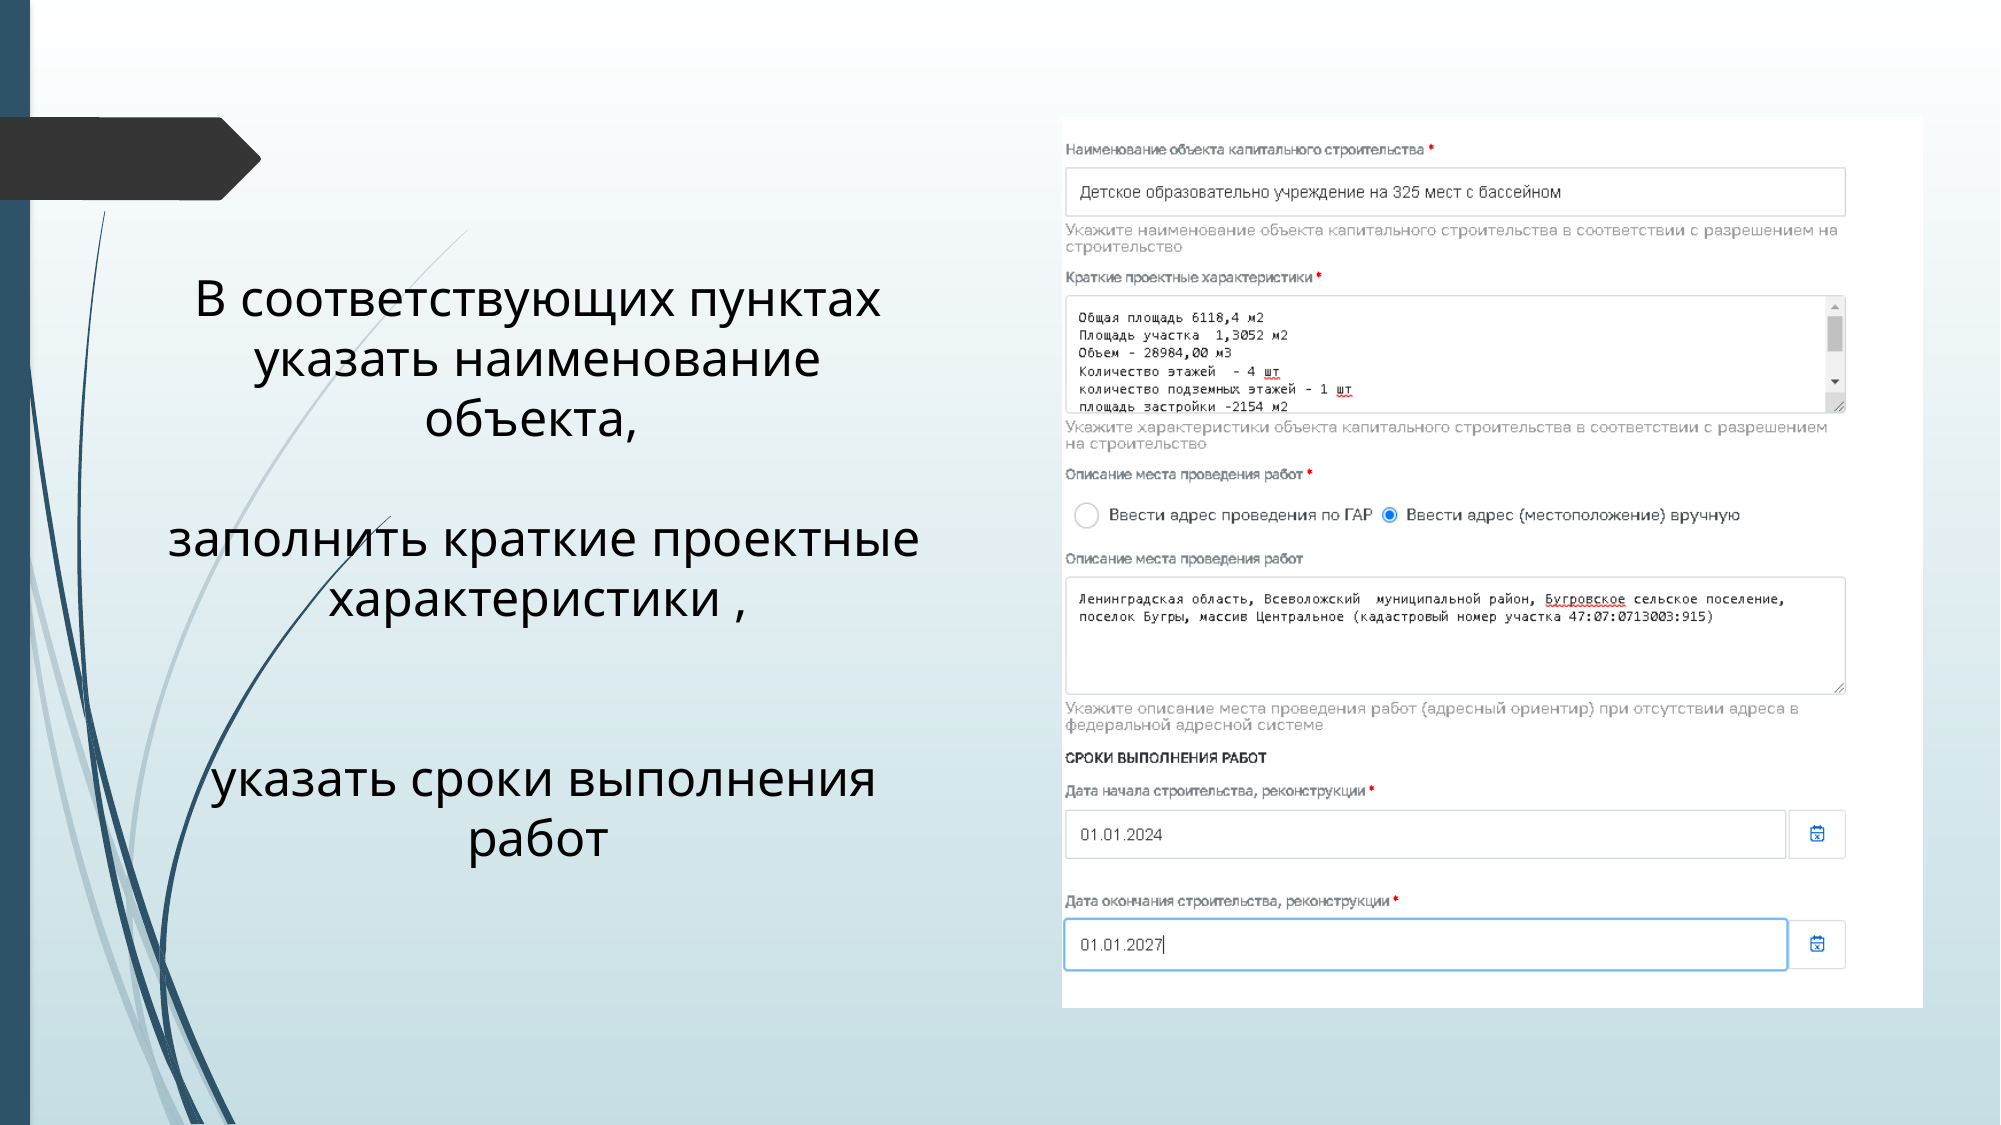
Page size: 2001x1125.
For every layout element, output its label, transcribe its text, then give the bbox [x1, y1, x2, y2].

picture [1062, 116, 1924, 1009]
text_box В соответствующих пунктах указать наименование объекта, заполнить краткие проектные характеристики , указать сроки выполнения работ [139, 259, 938, 875]
